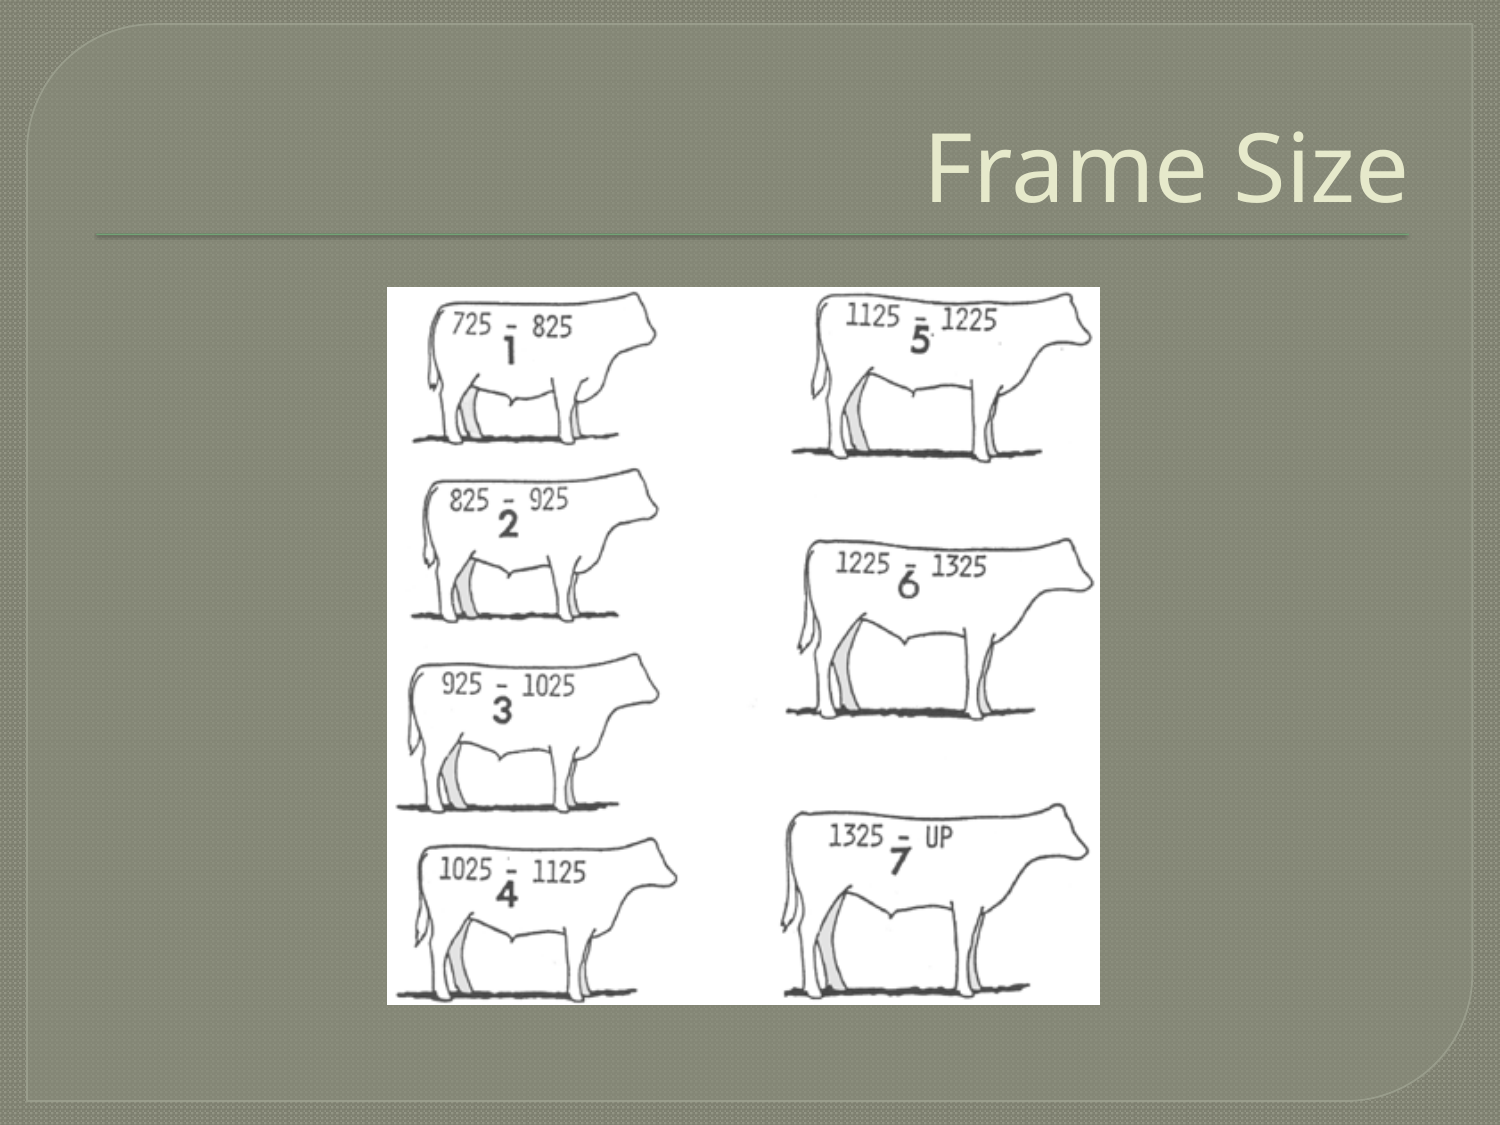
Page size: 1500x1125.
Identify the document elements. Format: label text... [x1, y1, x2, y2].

picture [387, 287, 1100, 1006]
title Frame Size [75, 41, 1425, 230]
